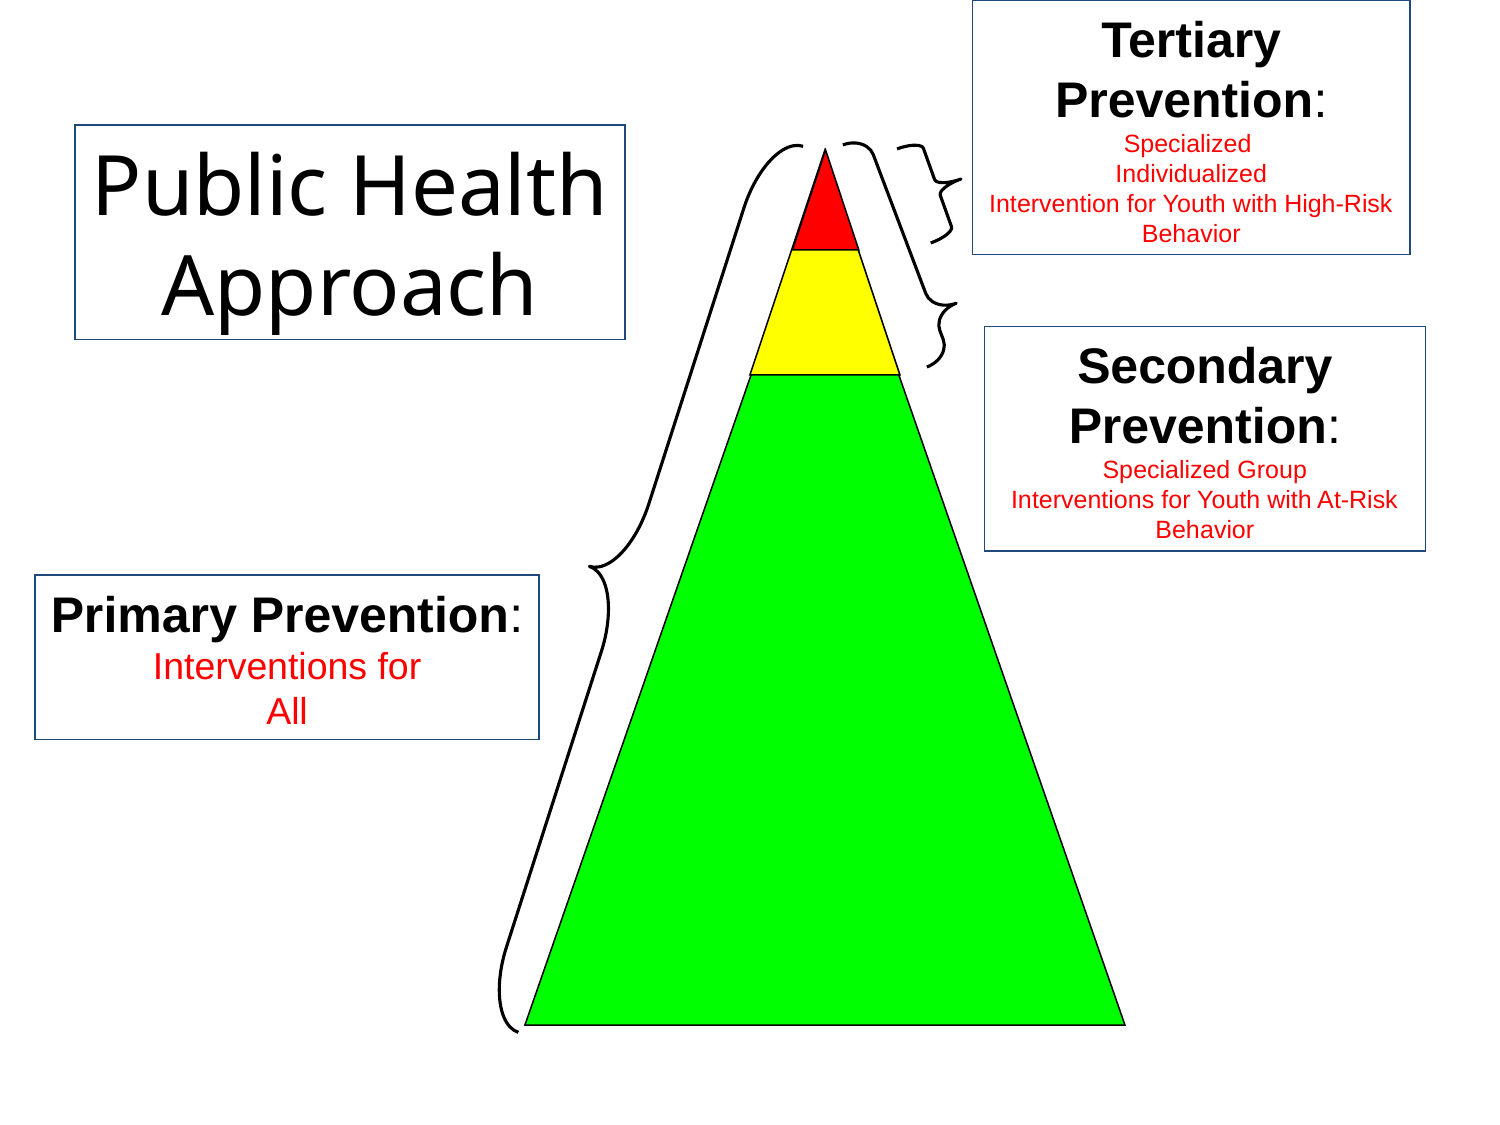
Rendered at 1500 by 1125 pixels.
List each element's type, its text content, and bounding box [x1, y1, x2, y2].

text_box [792, 149, 859, 250]
text_box [842, 142, 957, 368]
text_box [749, 203, 900, 375]
text_box Public Health Approach [75, 124, 625, 340]
text_box [897, 145, 962, 243]
text_box [499, 145, 804, 1033]
text_box Secondary Prevention: Specialized Group Interventions for Youth with At-Risk Behavior [984, 326, 1426, 551]
text_box Tertiary Prevention: Specialized Individualized Intervention for Youth with High-Risk Behavior [972, 0, 1411, 255]
text_box [524, 375, 1125, 1026]
text_box Primary Prevention: Interventions for All [35, 574, 539, 740]
